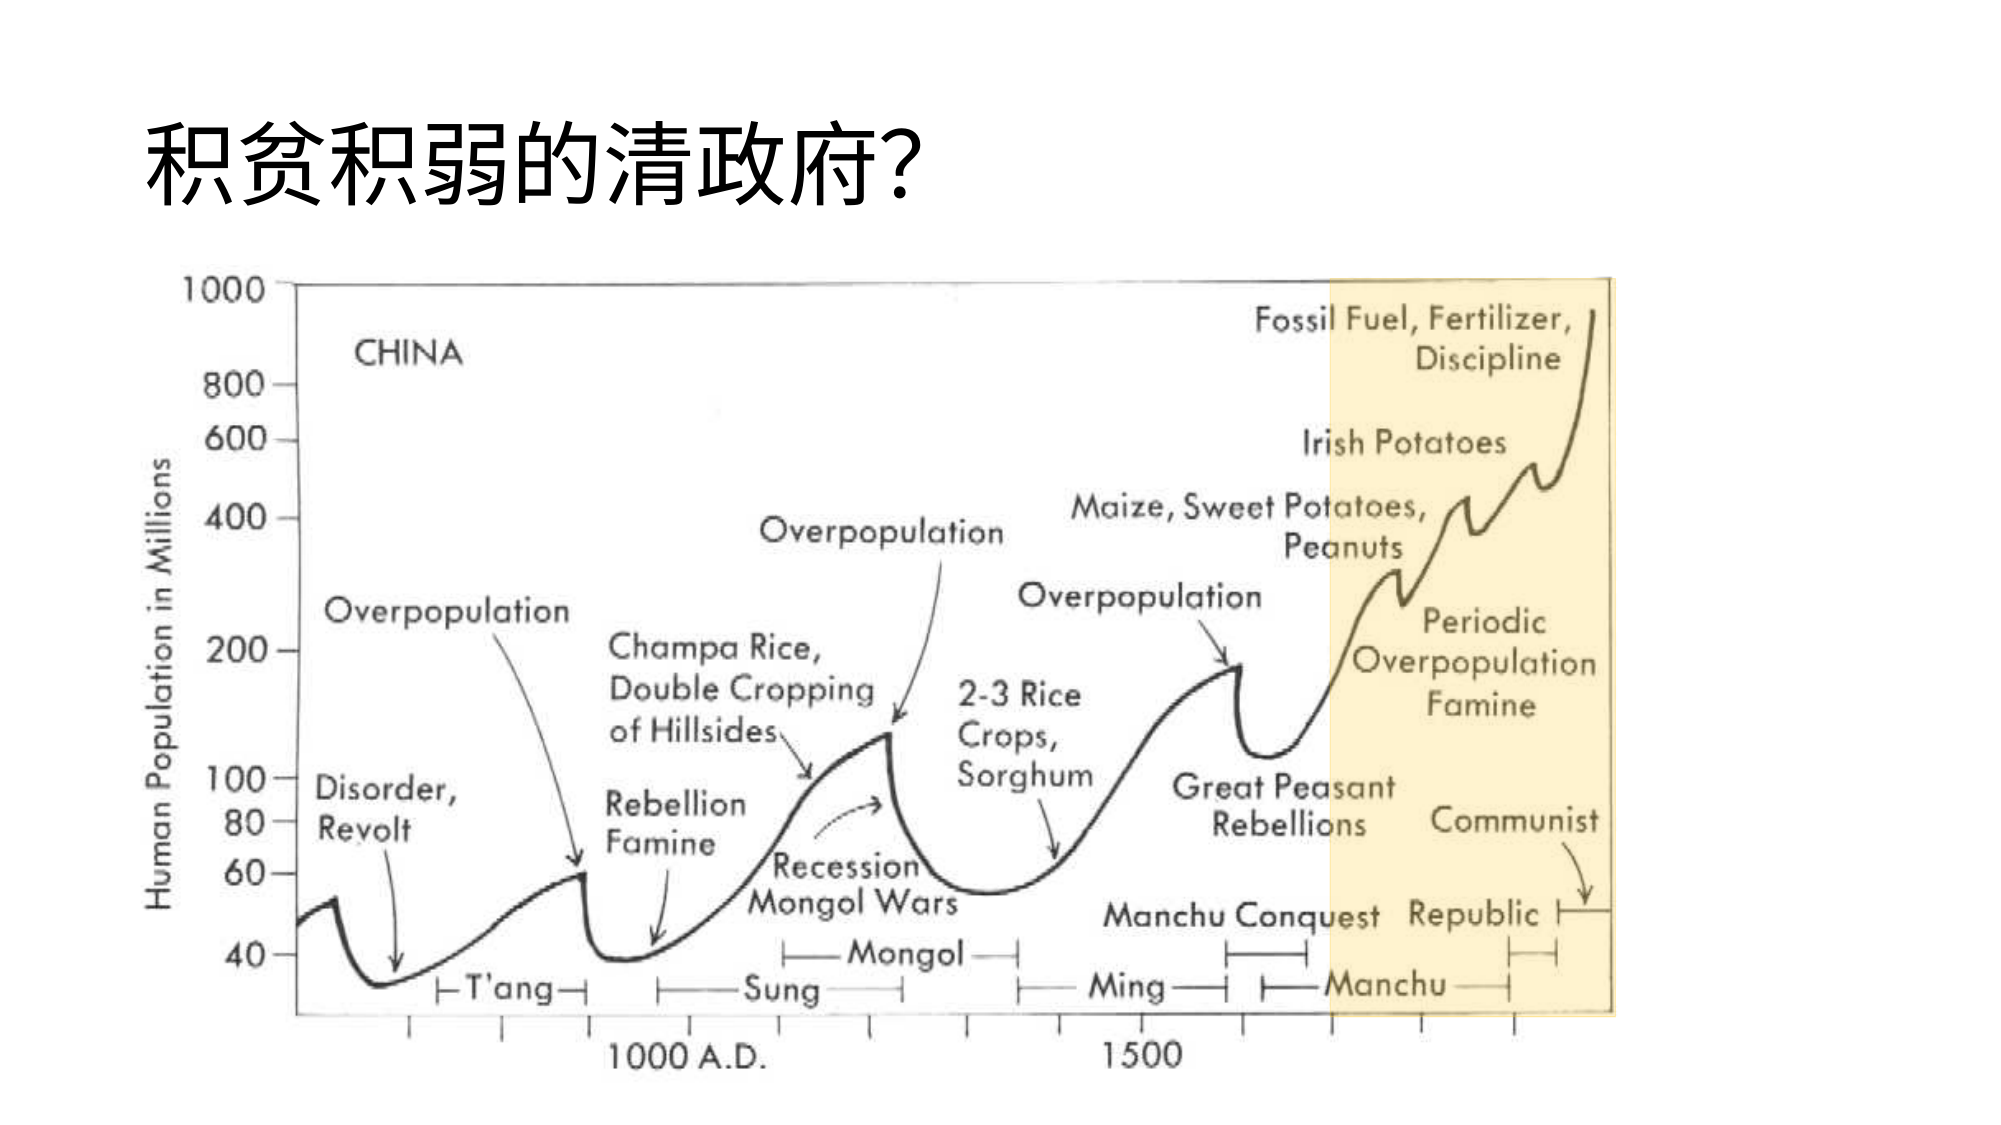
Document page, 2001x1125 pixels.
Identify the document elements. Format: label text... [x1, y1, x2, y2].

title 积贫积弱的清政府？ [136, 59, 1863, 278]
picture [128, 264, 1642, 1087]
